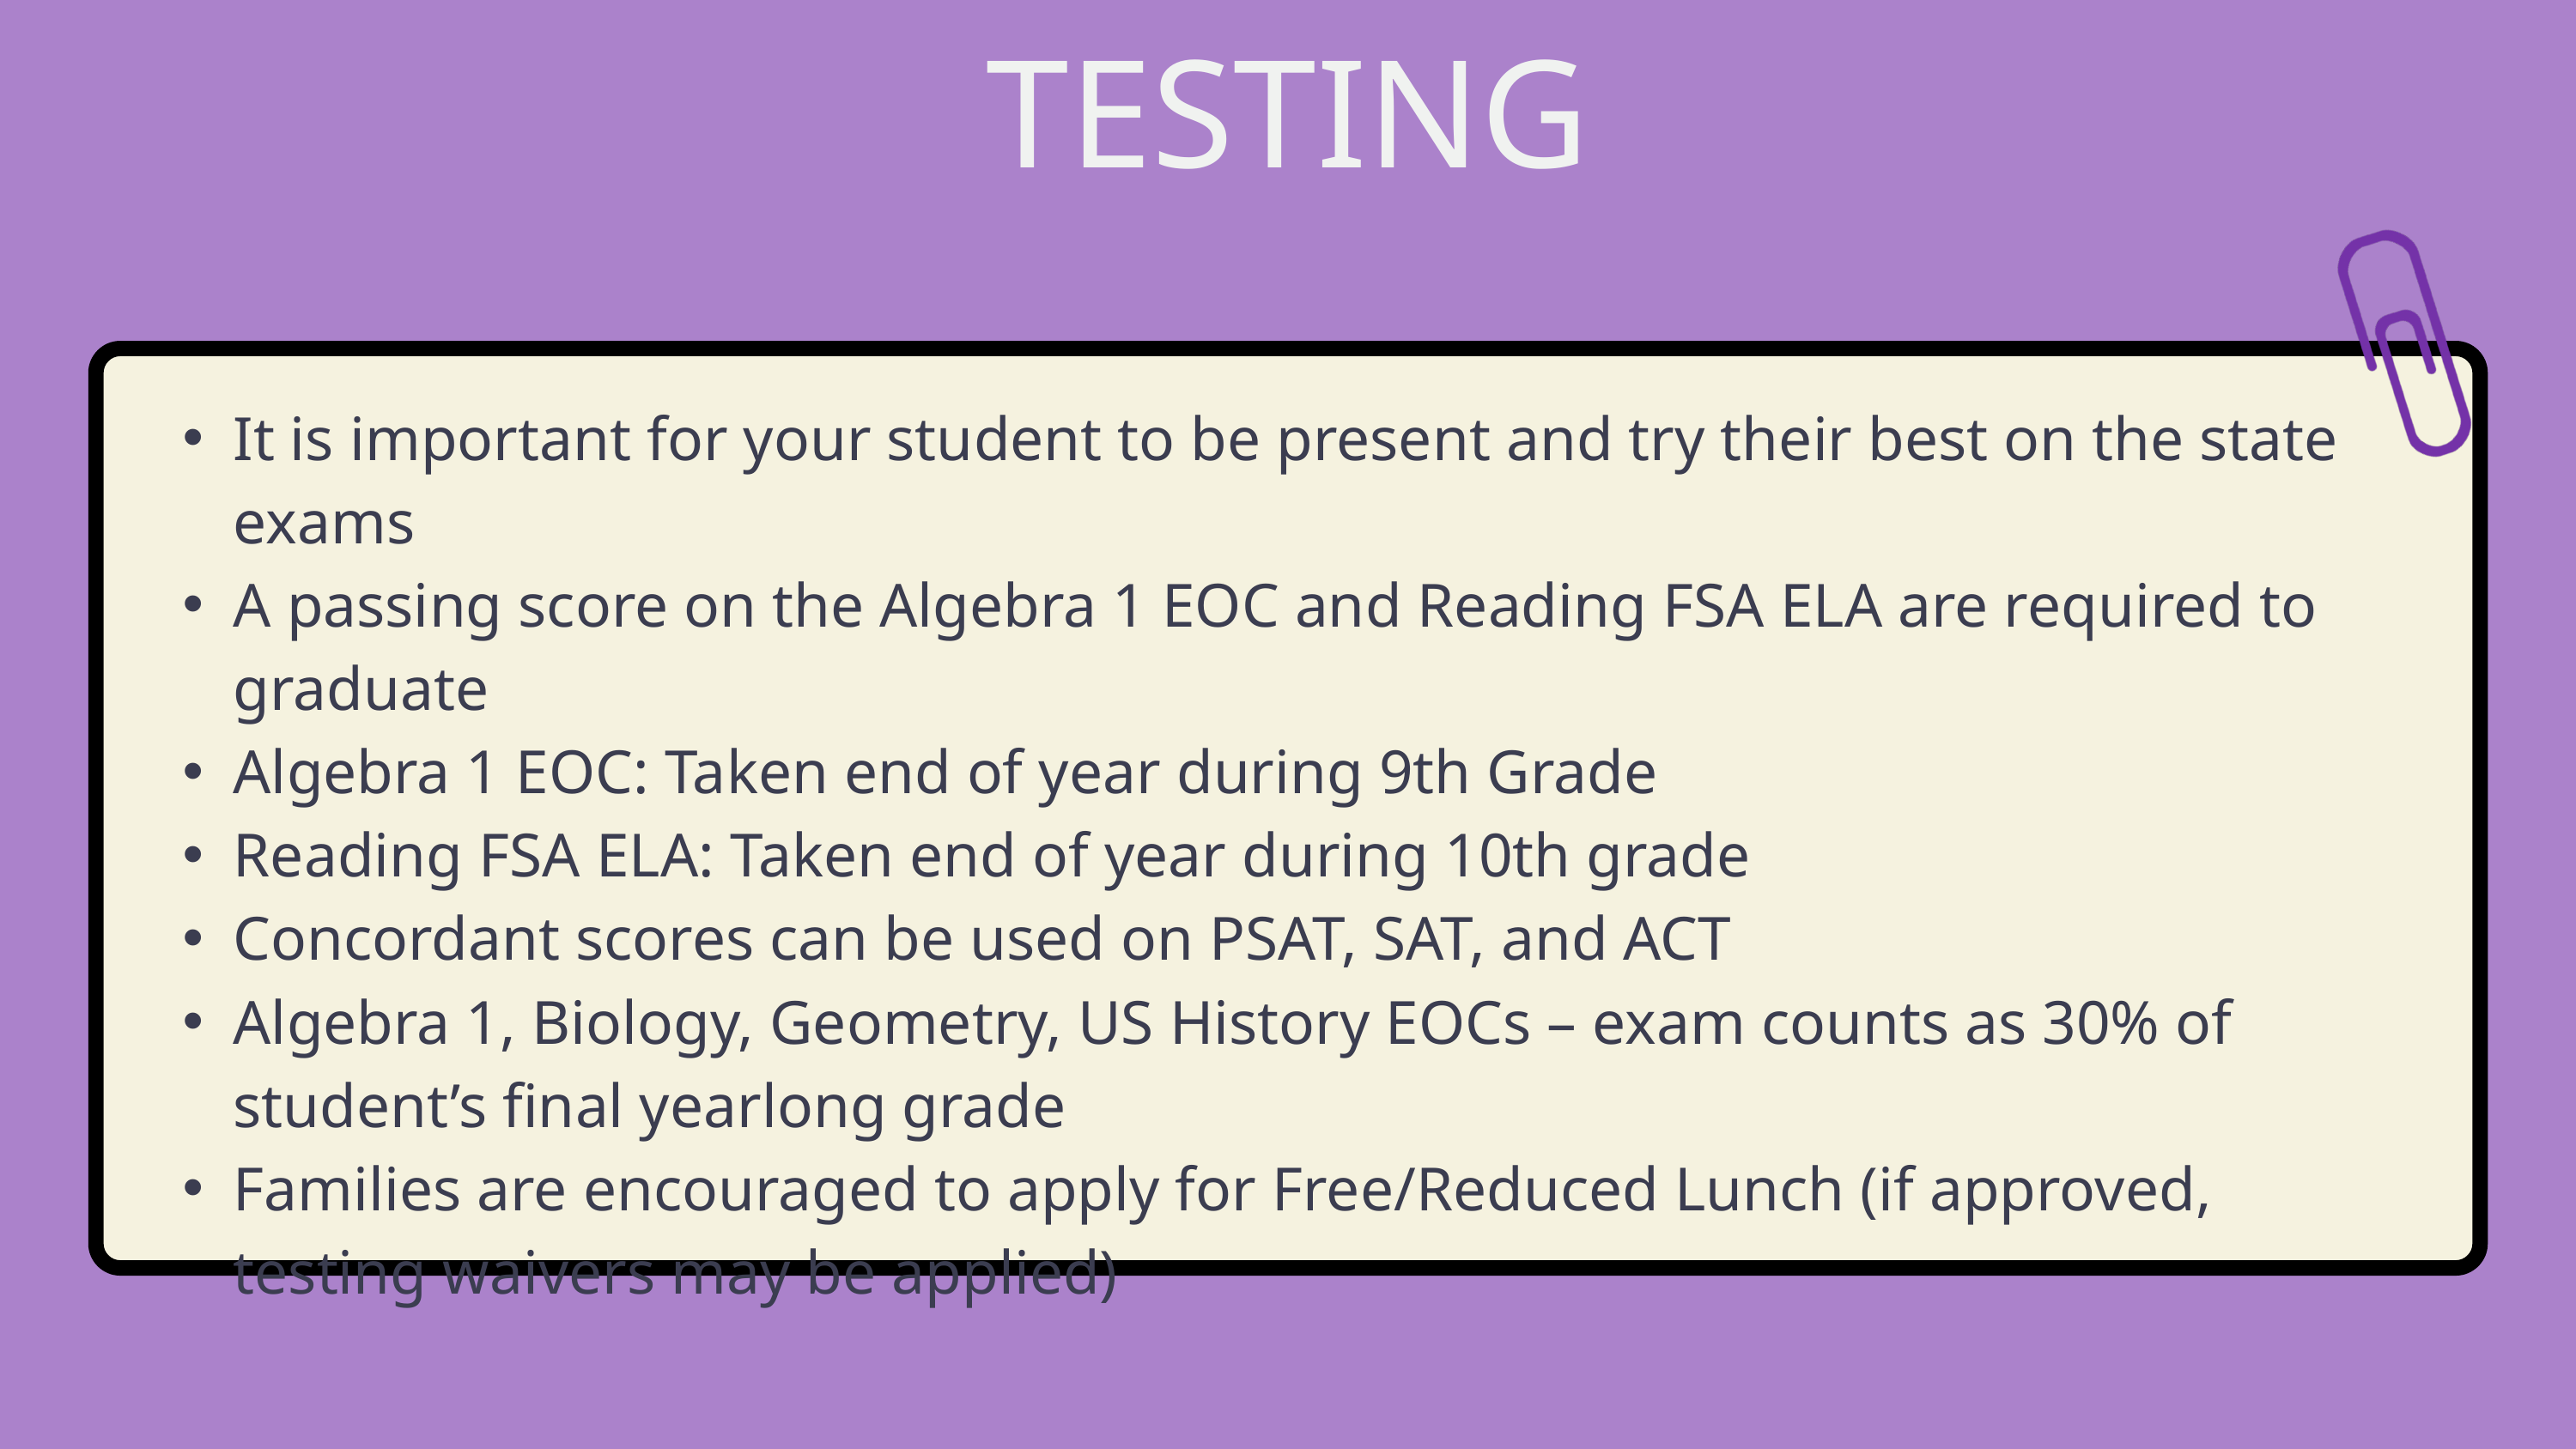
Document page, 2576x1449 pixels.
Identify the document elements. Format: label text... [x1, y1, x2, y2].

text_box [88, 340, 2488, 1276]
text_box TESTING [691, 0, 1885, 198]
picture [2282, 208, 2544, 447]
text_box It is important for your student to be present and try their best on the state exams A passing score on the Algebra 1 EOC and Reading FSA ELA are required to graduate Algebra 1 EOC: Taken end of year during 9th Grade Reading FSA ELA: Taken end of year during 10th grade Concordant scores can be used on PSAT, SAT, and ACT Algebra 1, Biology, Geometry, US History EOCs – exam counts as 30% of student’s final yearlong grade Families are encouraged to apply for Free/Reduced Lunch (if approved, testing waivers may be applied) [131, 1286, 2407, 1307]
